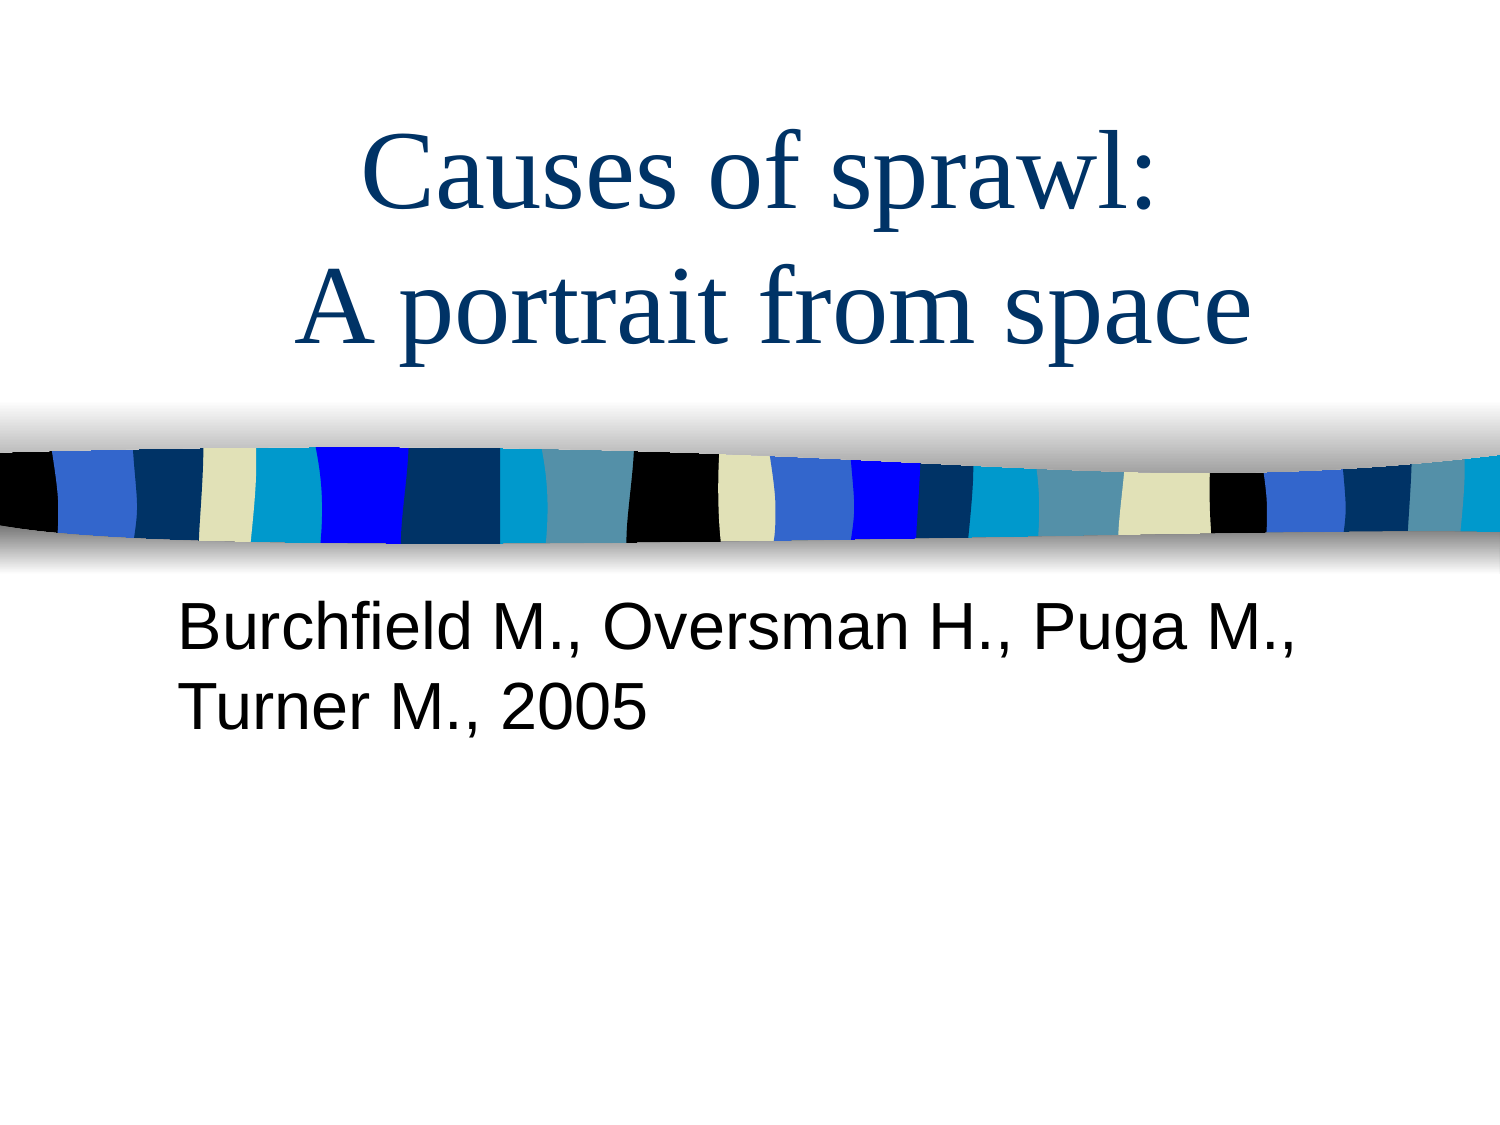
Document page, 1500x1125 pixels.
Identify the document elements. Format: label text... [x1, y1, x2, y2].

title Causes of sprawl: A portrait from space [137, 137, 1413, 326]
subtitle Burchfield M., Oversman H., Puga M., Turner M., 2005 [162, 574, 1326, 751]
